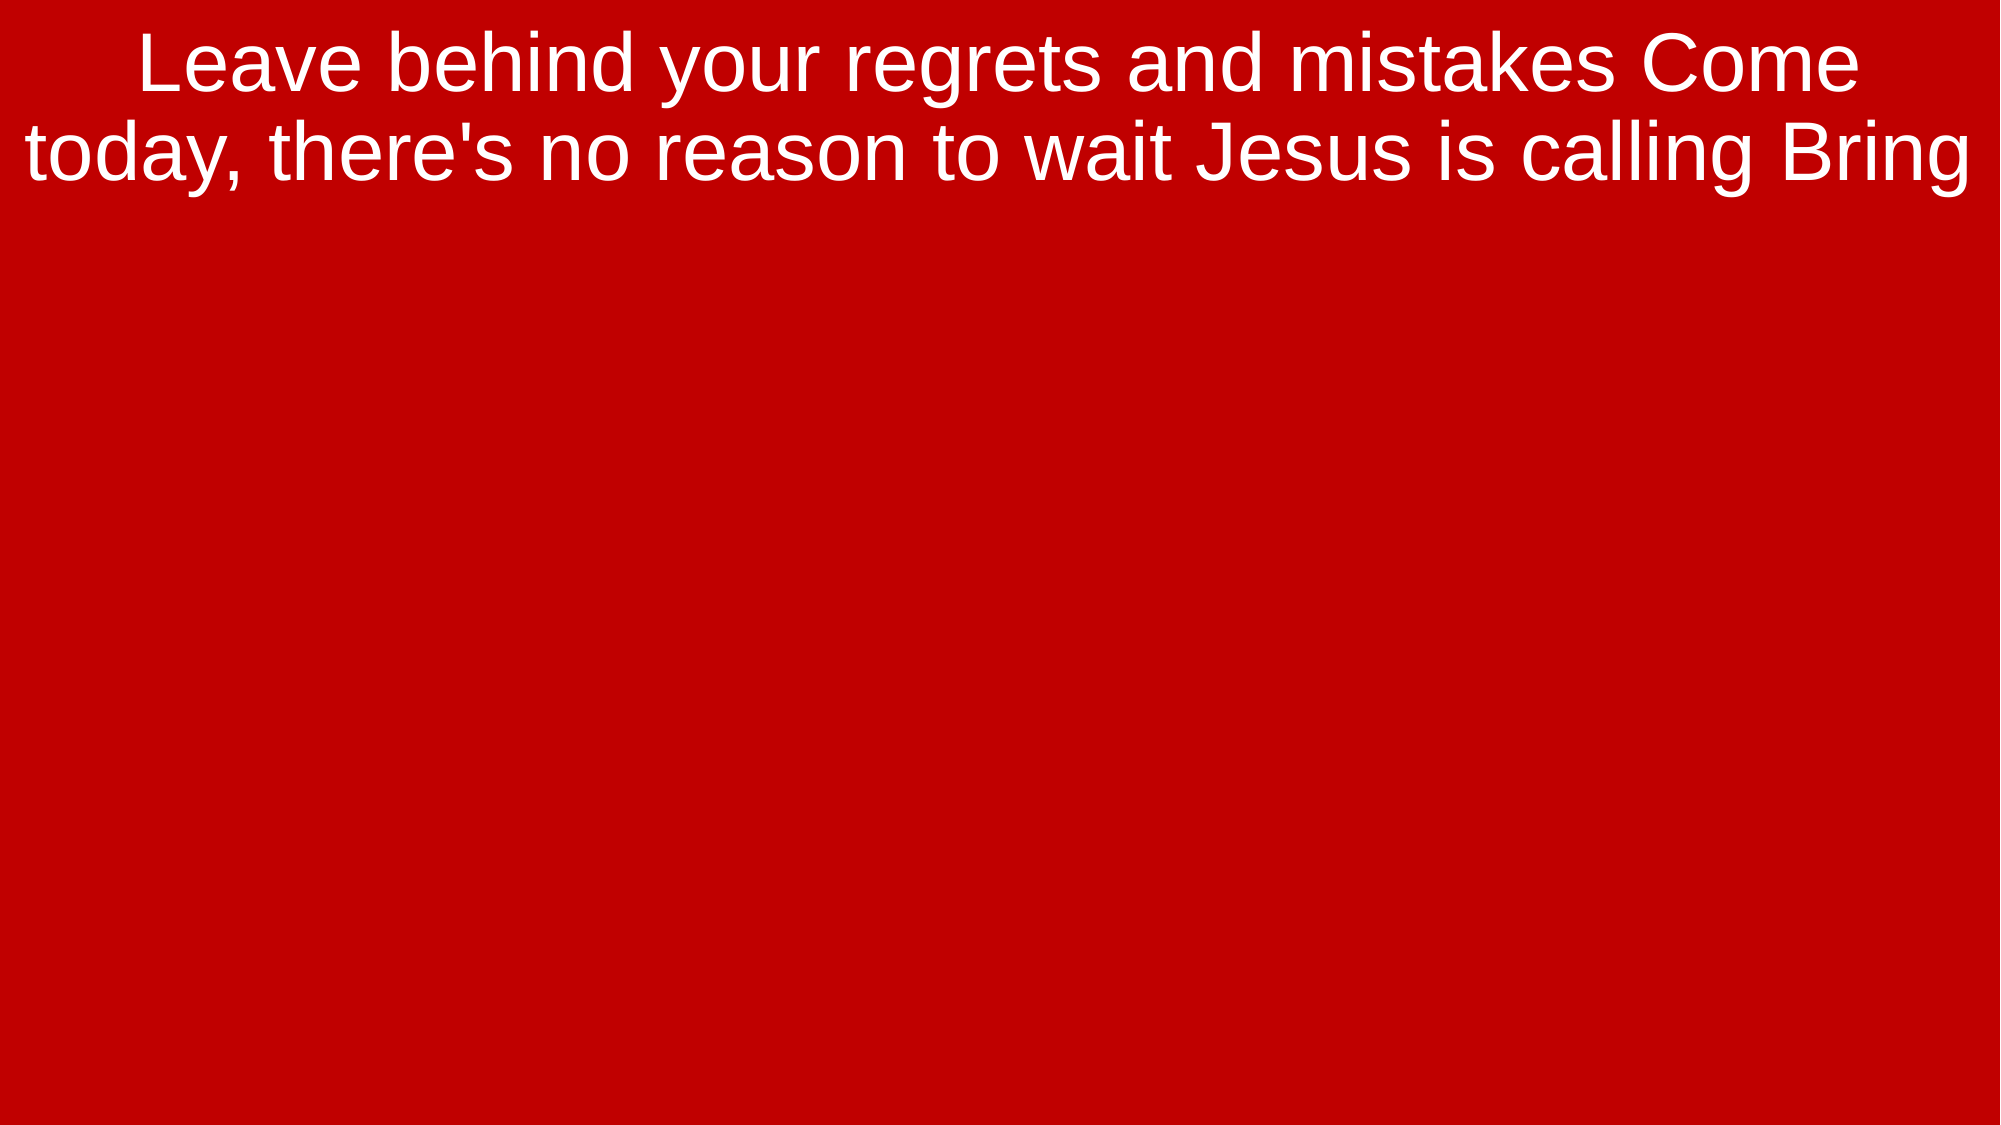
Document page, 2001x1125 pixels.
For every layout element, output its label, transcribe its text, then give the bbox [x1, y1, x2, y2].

list Leave behind your regrets and mistakes Come today, there's no reason to wait Jesus is calling Bring [0, 11, 2000, 925]
